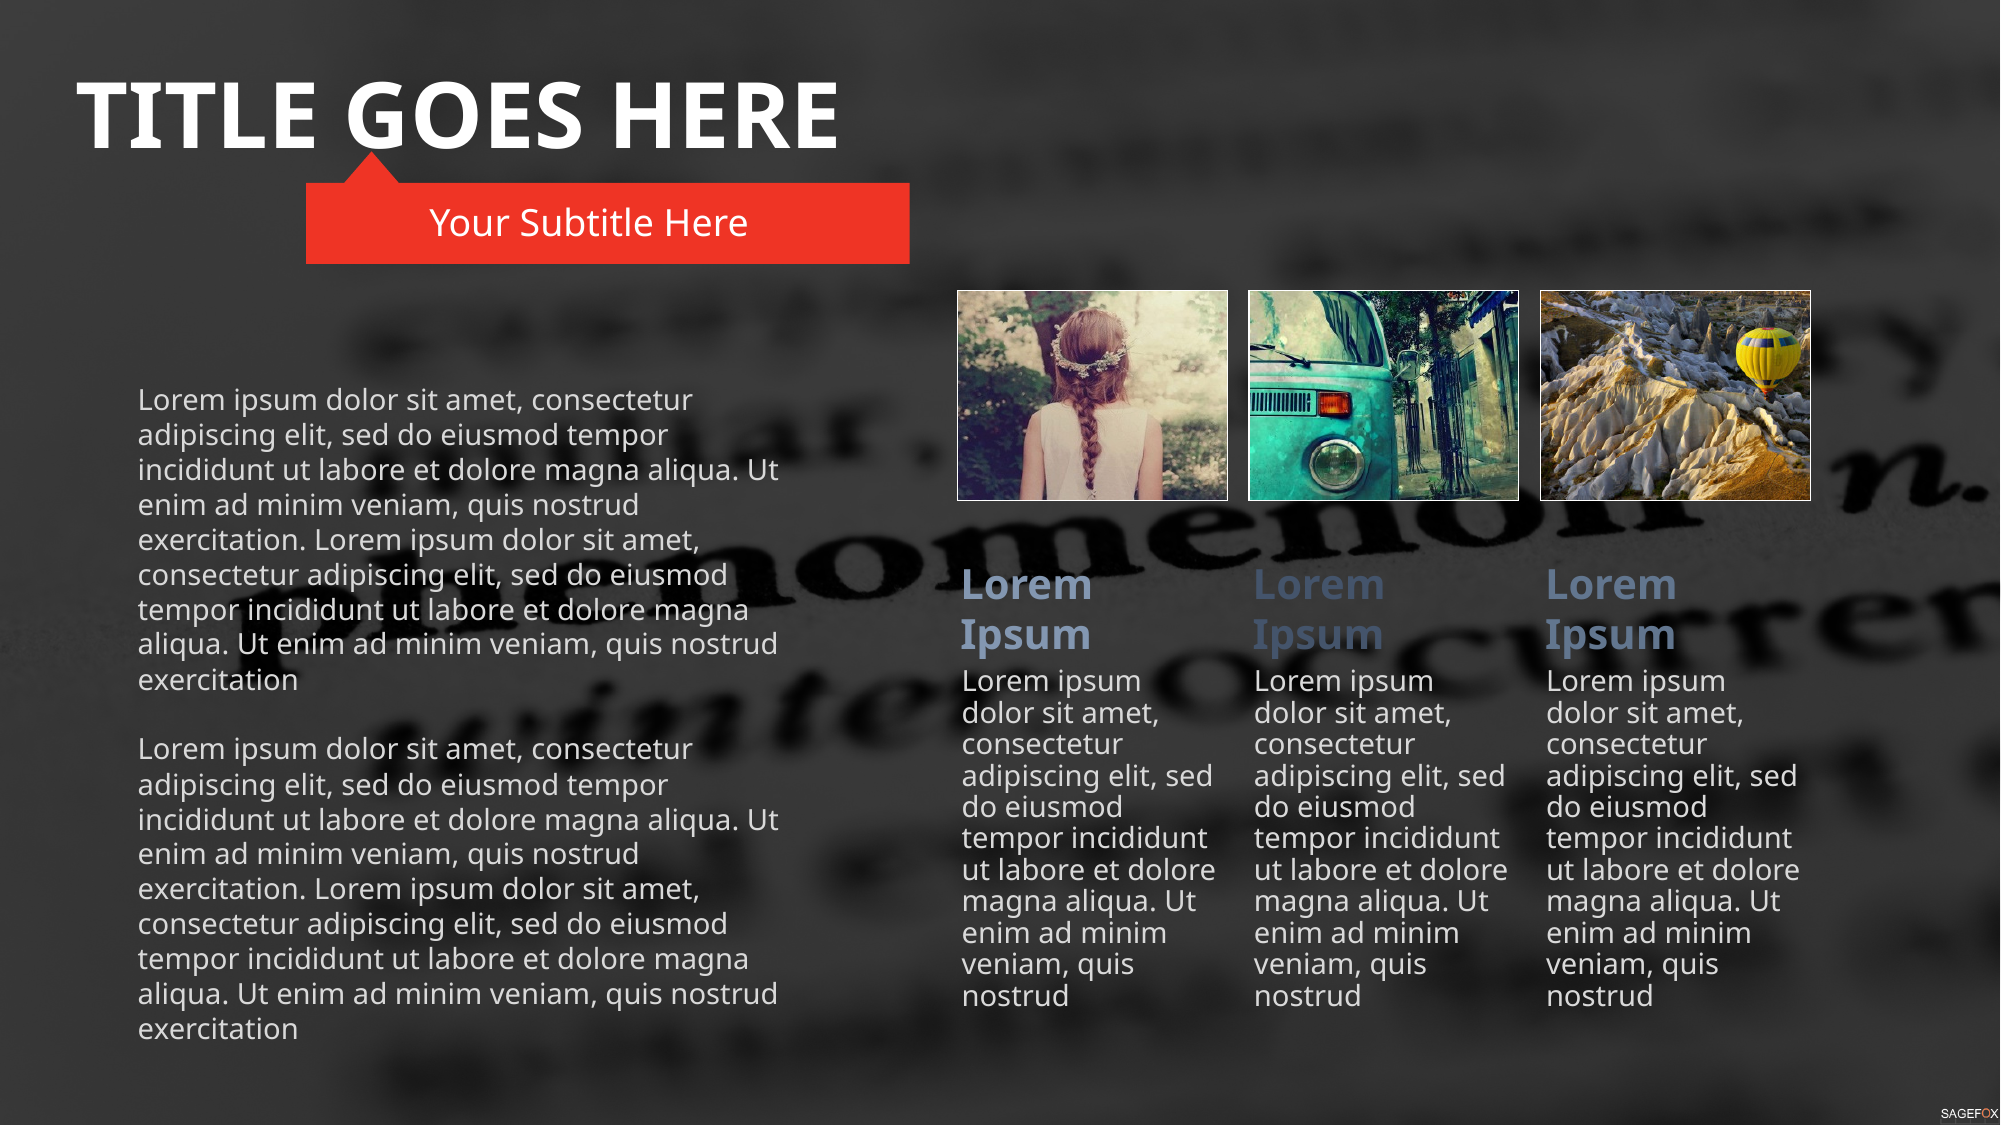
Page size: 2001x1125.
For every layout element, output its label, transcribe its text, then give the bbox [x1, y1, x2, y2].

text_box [945, 550, 1223, 1000]
text_box [1540, 290, 1812, 502]
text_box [306, 151, 910, 264]
text_box [1248, 290, 1520, 502]
text_box Lorem ipsum dolor sit amet, consectetur adipiscing elit, sed do eiusmod tempor incididunt ut labore et dolore magna aliqua. Ut enim ad minim veniam, quis nostrud exercitation. Lorem ipsum dolor sit amet, consectetur adipiscing elit, sed do eiusmod tempor incididunt ut labore et dolore magna aliqua. Ut enim ad minim veniam, quis nostrud exercitation Lorem ipsum dolor sit amet, consectetur adipiscing elit, sed do eiusmod tempor incididunt ut labore et dolore magna aliqua. Ut enim ad minim veniam, quis nostrud exercitation. Lorem ipsum dolor sit amet, consectetur adipiscing elit, sed do eiusmod tempor incididunt ut labore et dolore magna aliqua. Ut enim ad minim veniam, quis nostrud exercitation [122, 373, 798, 1125]
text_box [1237, 550, 1515, 1000]
picture [0, 0, 2001, 1125]
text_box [1530, 550, 1807, 1000]
text_box TITLE GOES HERE [60, 49, 965, 175]
text_box [956, 290, 1228, 502]
